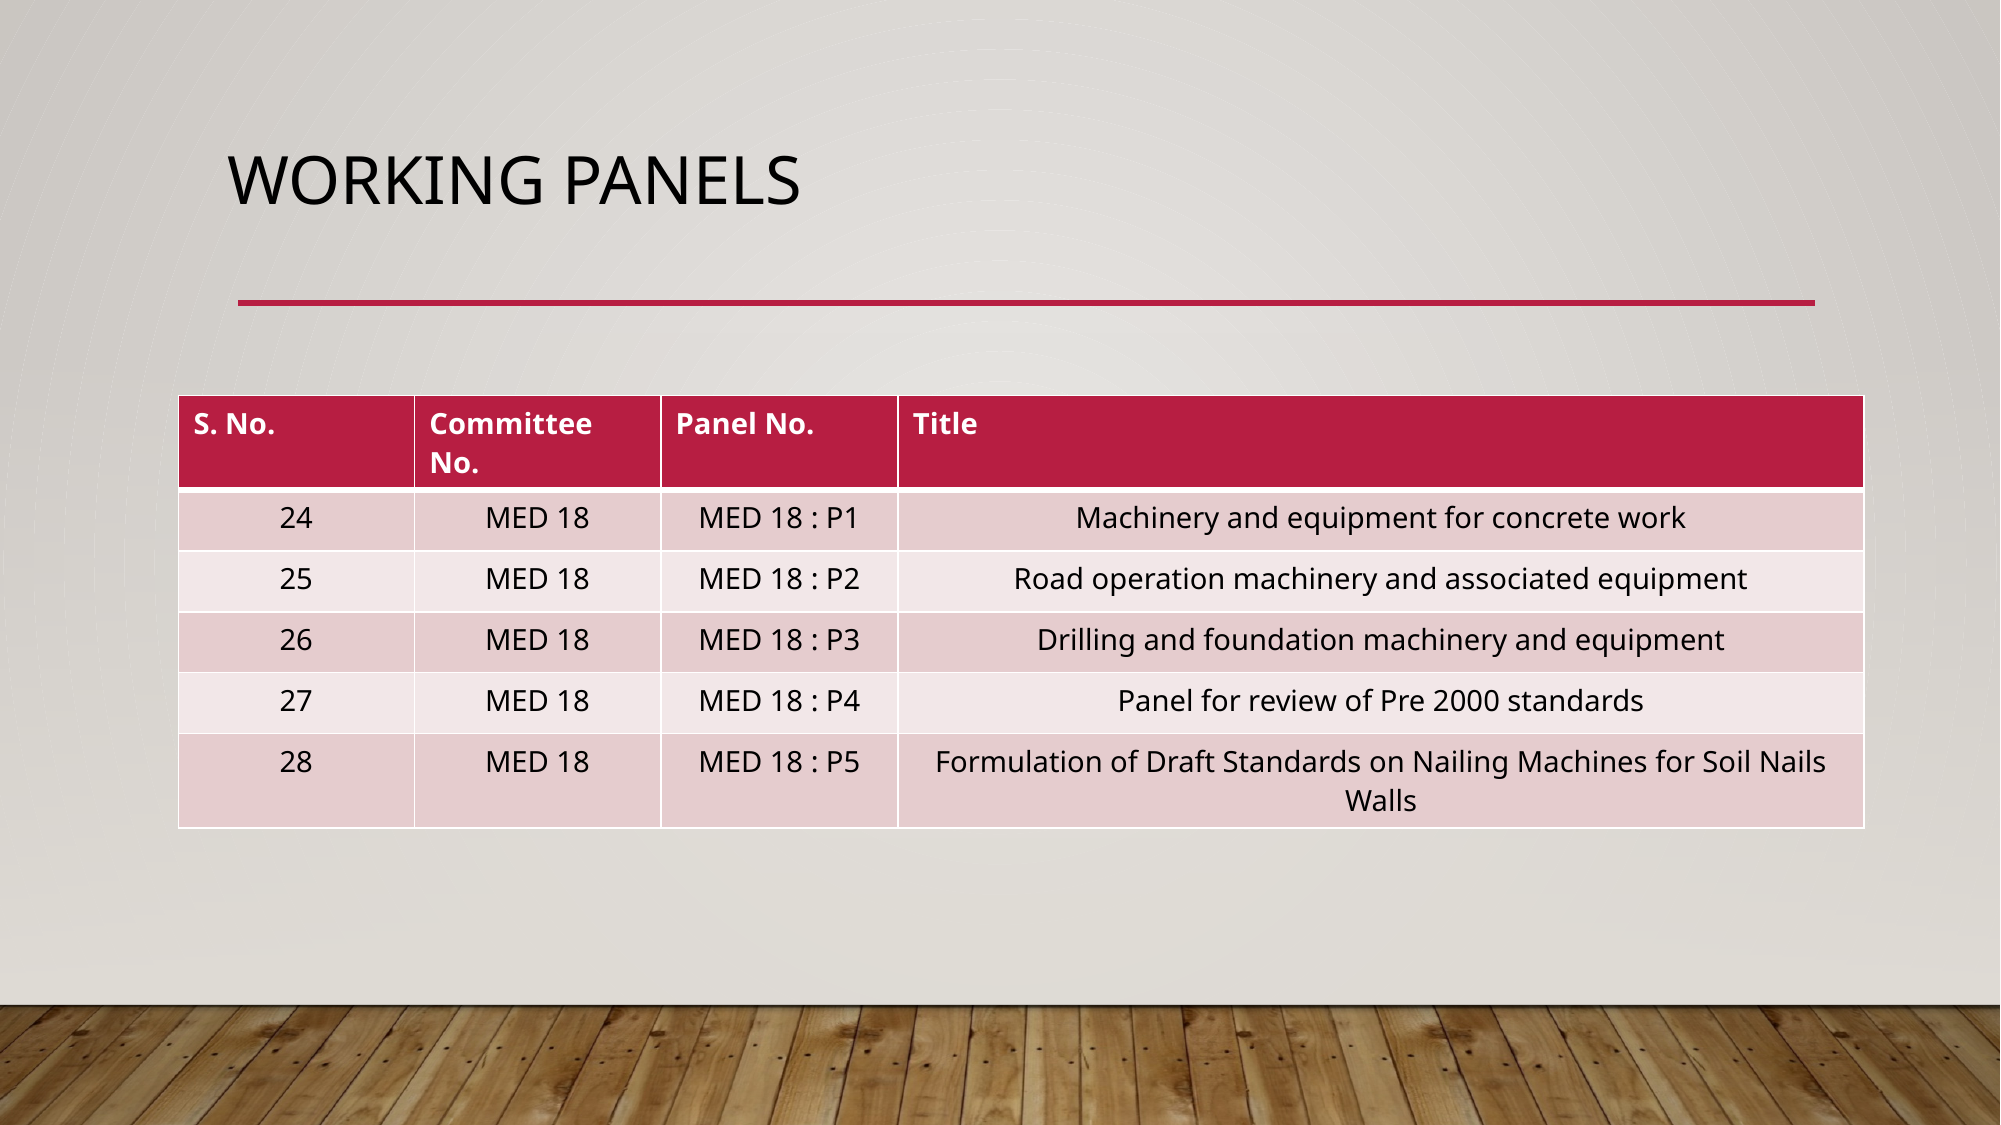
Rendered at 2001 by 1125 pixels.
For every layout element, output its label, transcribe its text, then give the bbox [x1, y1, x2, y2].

table_cell Machinery and equipment for concrete work [899, 493, 1863, 550]
title Working Panels [212, 139, 1788, 312]
table_cell MED 18 [415, 552, 660, 611]
table_cell MED 18 : P1 [662, 493, 897, 550]
table_cell MED 18 [415, 493, 660, 550]
table_cell MED 18 : P2 [662, 552, 897, 611]
table_cell 25 [179, 552, 414, 611]
table_cell MED 18 : P5 [662, 734, 897, 827]
table_header Panel No. [662, 396, 897, 487]
table_cell MED 18 [415, 673, 660, 733]
table_cell MED 18 [415, 734, 660, 827]
table_header Title [899, 396, 1863, 487]
table_cell Drilling and foundation machinery and equipment [899, 613, 1863, 672]
table_cell 26 [179, 613, 414, 672]
table_cell Panel for review of Pre 2000 standards [899, 673, 1863, 733]
table_cell MED 18 : P4 [662, 673, 897, 733]
table_cell MED 18 [415, 613, 660, 672]
table_header S. No. [179, 396, 414, 487]
table_cell 27 [179, 673, 414, 733]
picture [0, 1005, 2000, 1125]
table_cell MED 18 : P3 [662, 613, 897, 672]
table_cell Formulation of Draft Standards on Nailing Machines for Soil Nails Walls [899, 734, 1863, 827]
table_cell Road operation machinery and associated equipment [899, 552, 1863, 611]
table_cell 24 [179, 493, 414, 550]
table_cell 28 [179, 734, 414, 827]
table_header Committee No. [415, 396, 660, 487]
